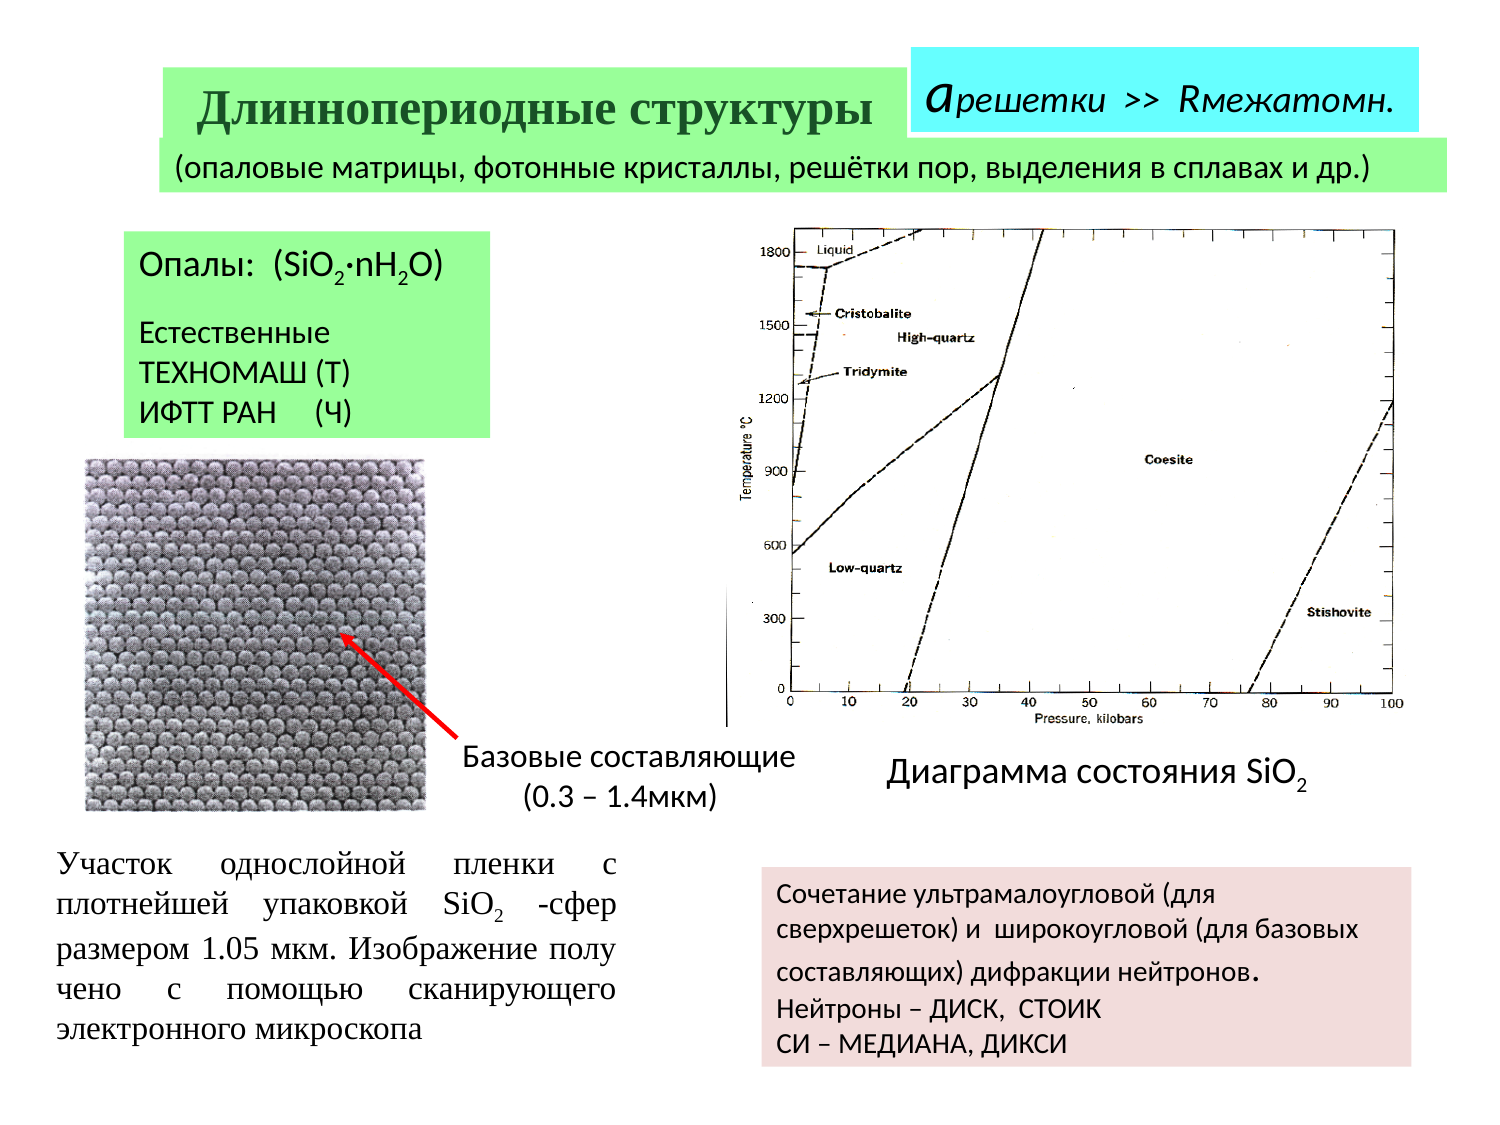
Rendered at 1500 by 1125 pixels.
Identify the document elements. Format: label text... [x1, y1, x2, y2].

text_box Сочетание ультрамалоугловой (для сверхрешеток) и широкоугловой (для базовых составляющих) дифракции нейтронов. Нейтроны – ДИСК, СТОИК СИ – МЕДИАНА, ДИКСИ [761, 867, 1412, 1067]
text_box Опалы: (SiO2·nH2O) Естественные ТЕХНОМАШ (Т) ИФТТ РАН (Ч) [123, 231, 491, 438]
text_box Участок однослойной плен­ки с плотнейшей упаковкой SiO2 -сфер размером 1.05 мкм. Изображение полу­чено с помощью сканирующего электронного микроскопа [41, 833, 632, 1054]
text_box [339, 632, 458, 739]
picture [726, 222, 1406, 727]
text_box Диаграмма состояния SiO2 [871, 738, 1323, 805]
text_box Базовые составляющие (0.3 – 1.4мкм) [447, 726, 812, 822]
text_box Длиннопериодные структуры [162, 67, 908, 137]
text_box арешетки >> Rмежатомн. [910, 47, 1419, 132]
text_box (опаловые матрицы, фотонные кристаллы, решётки пор, выделения в сплавах и др.) [159, 137, 1447, 193]
picture [83, 439, 428, 813]
